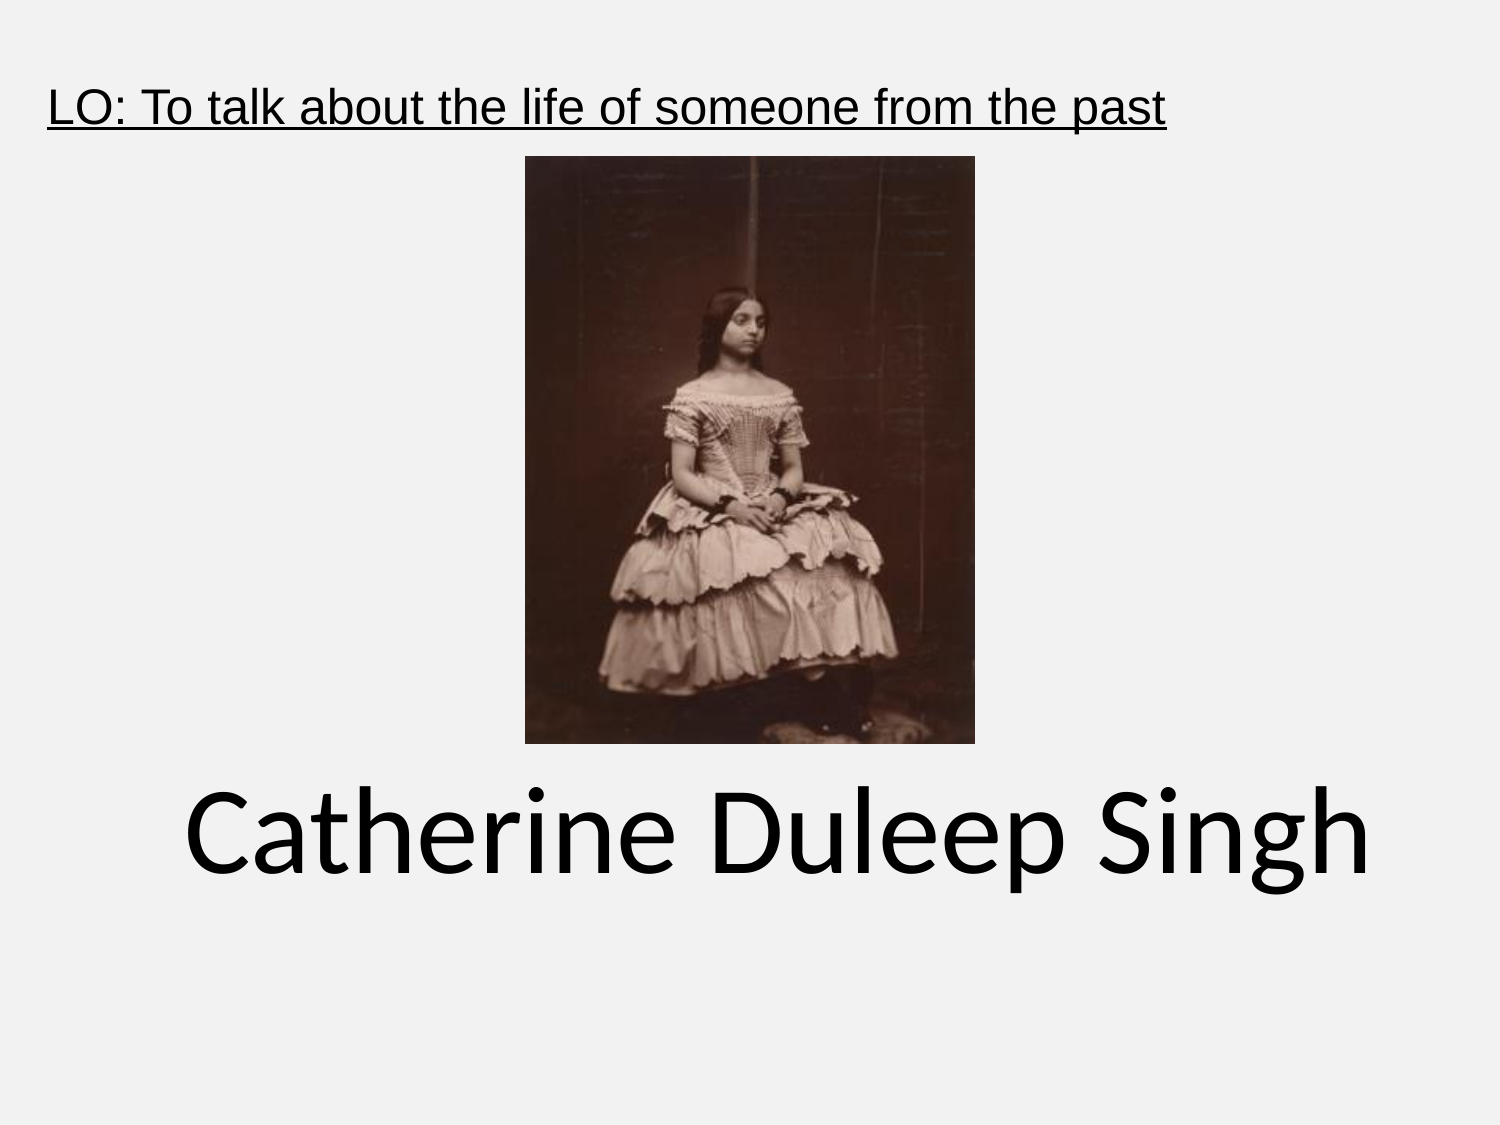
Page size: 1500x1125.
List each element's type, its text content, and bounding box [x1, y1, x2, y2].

picture [525, 156, 975, 744]
text_box Catherine Duleep Singh [169, 741, 1390, 906]
text_box LO: To talk about the life of someone from the past [32, 66, 1183, 142]
